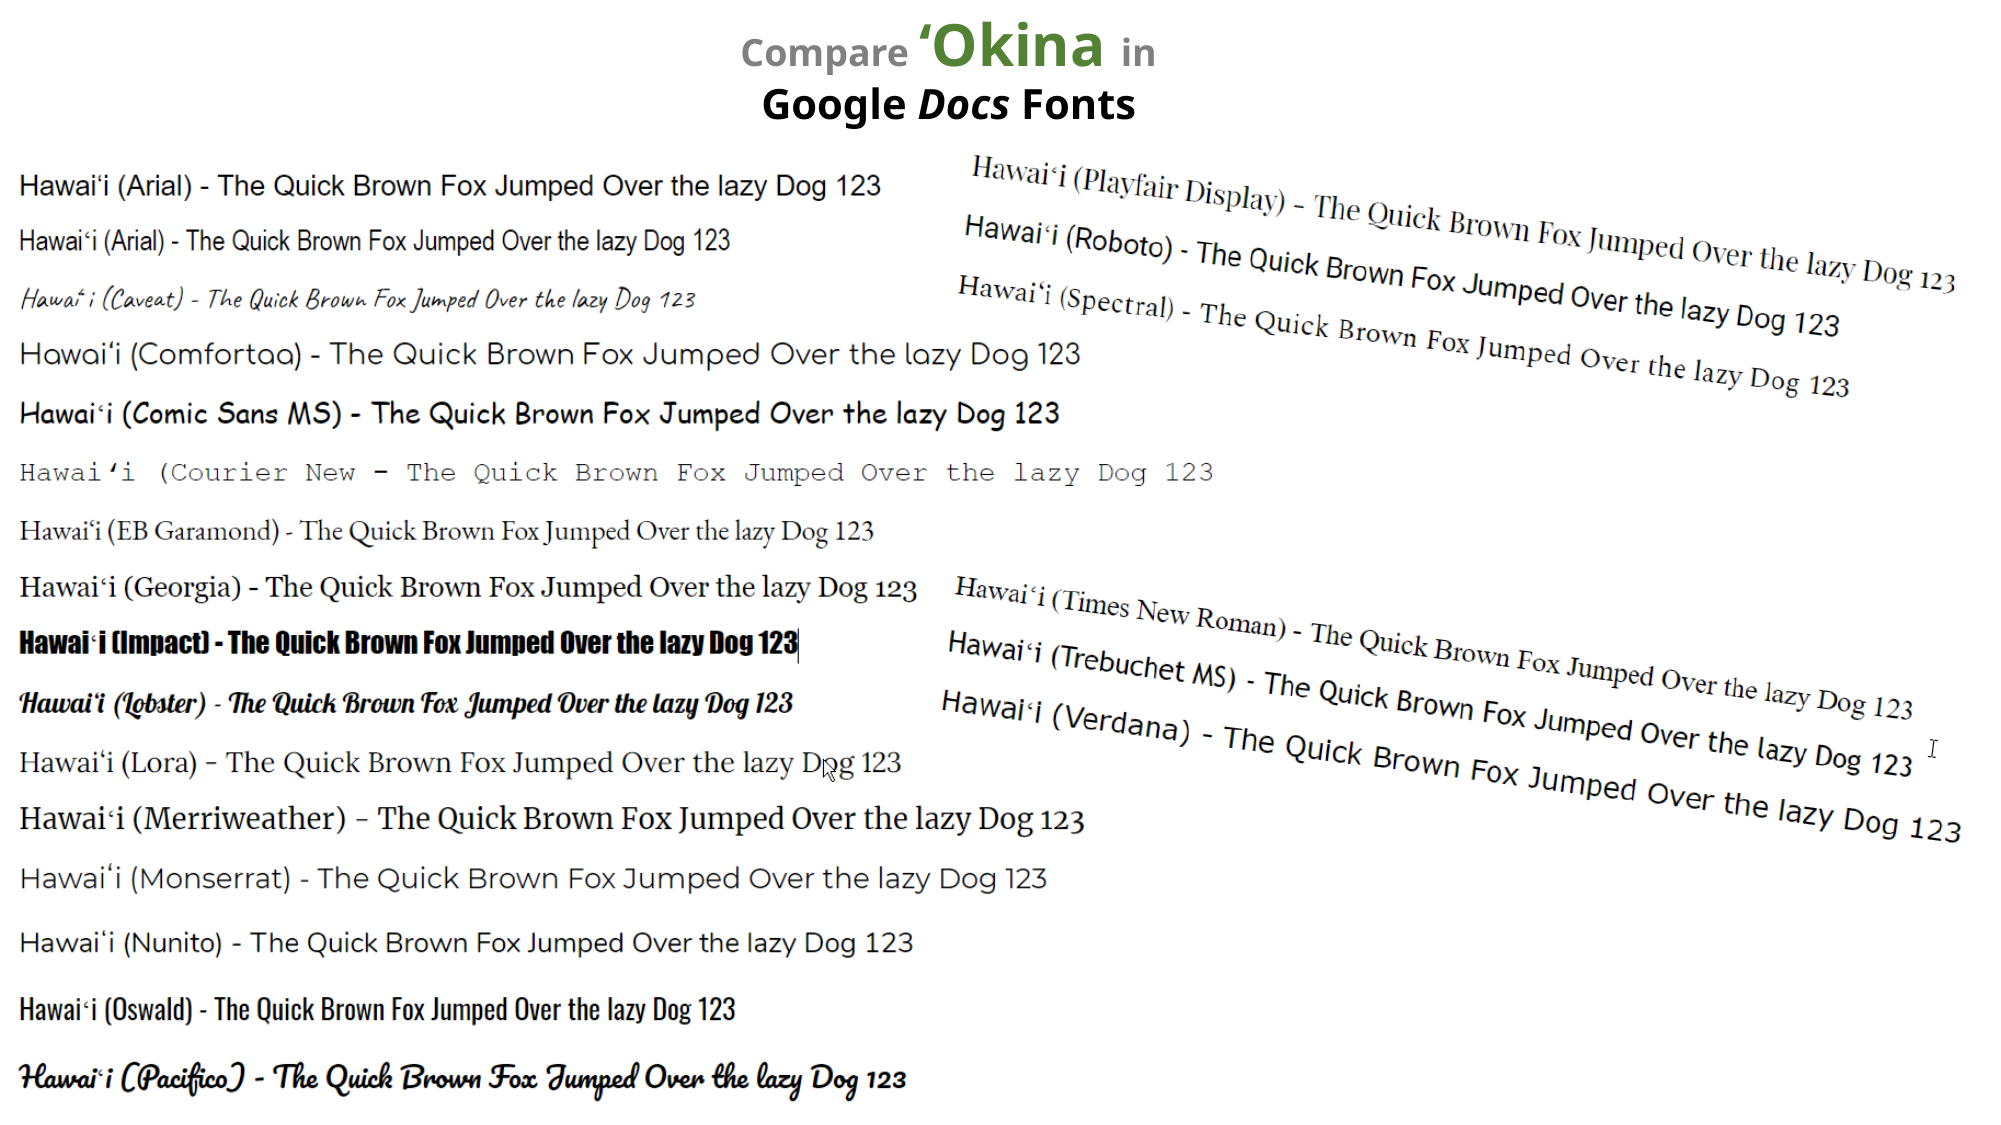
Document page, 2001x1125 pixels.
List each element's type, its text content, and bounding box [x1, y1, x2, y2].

text_box Compare ʻOkina in Google Docs Fonts [577, 0, 1321, 136]
picture [0, 132, 2001, 1108]
